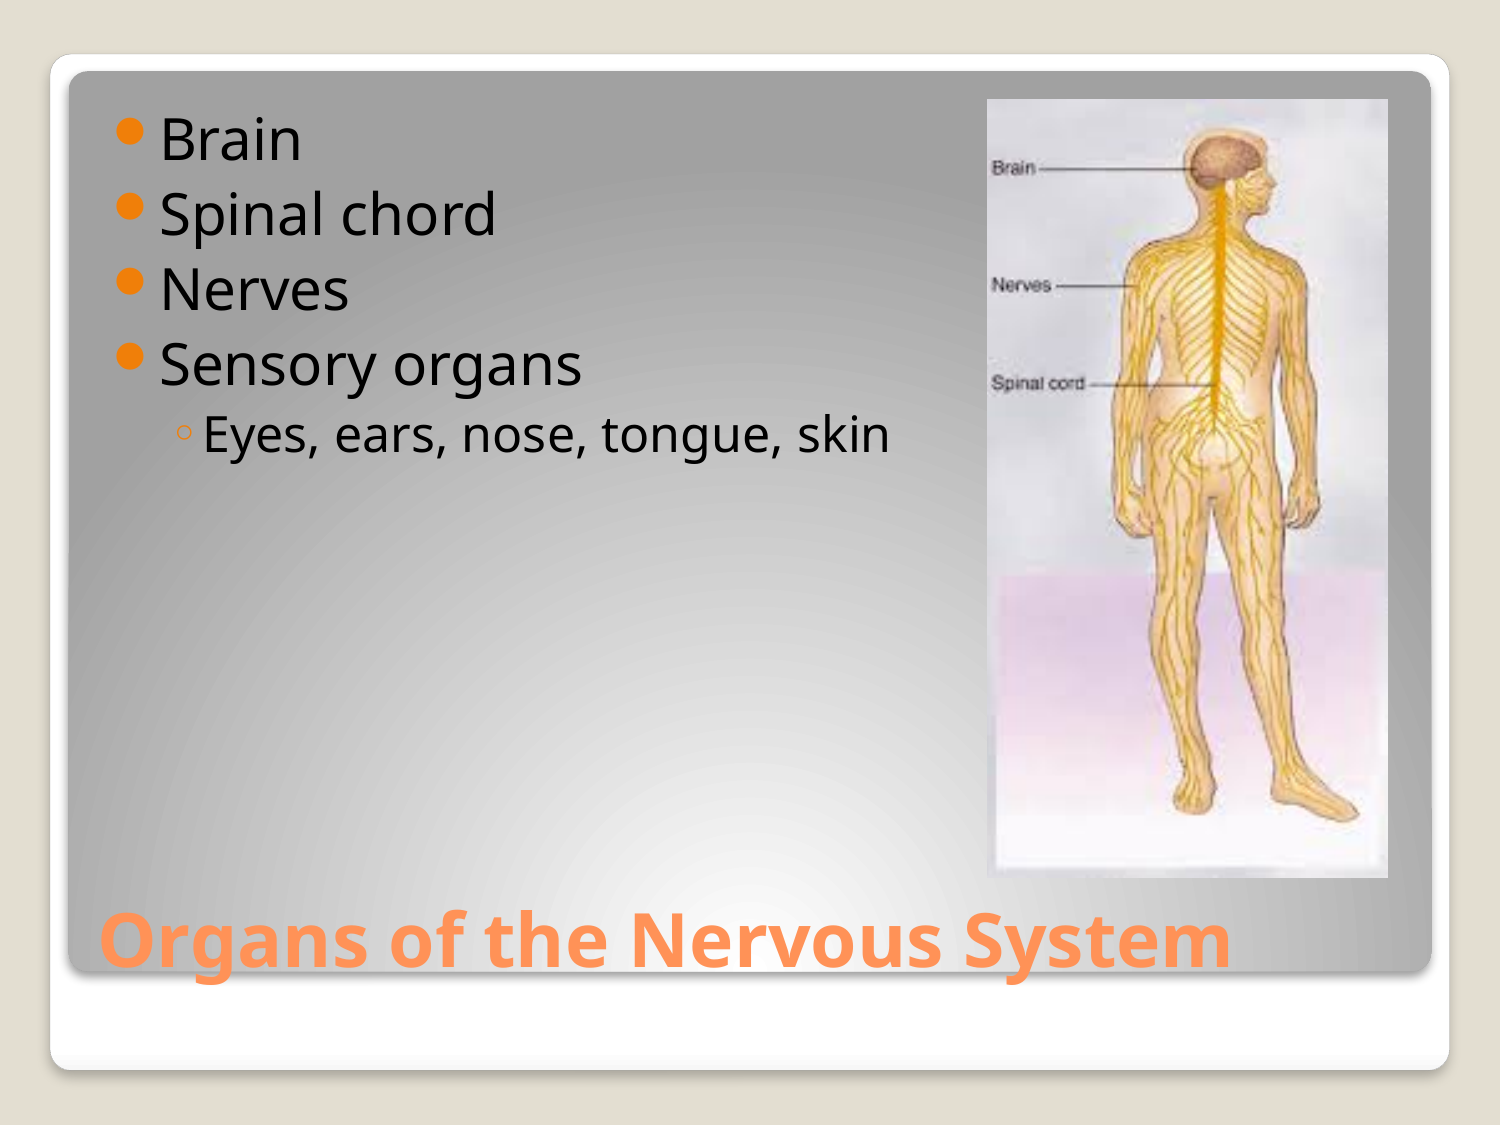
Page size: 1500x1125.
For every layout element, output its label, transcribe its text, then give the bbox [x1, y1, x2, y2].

picture [987, 99, 1388, 878]
title Organs of the Nervous System [82, 817, 1425, 990]
list Brain Spinal chord Nerves Sensory organs Eyes, ears, nose, tongue, skin [82, 86, 1425, 774]
